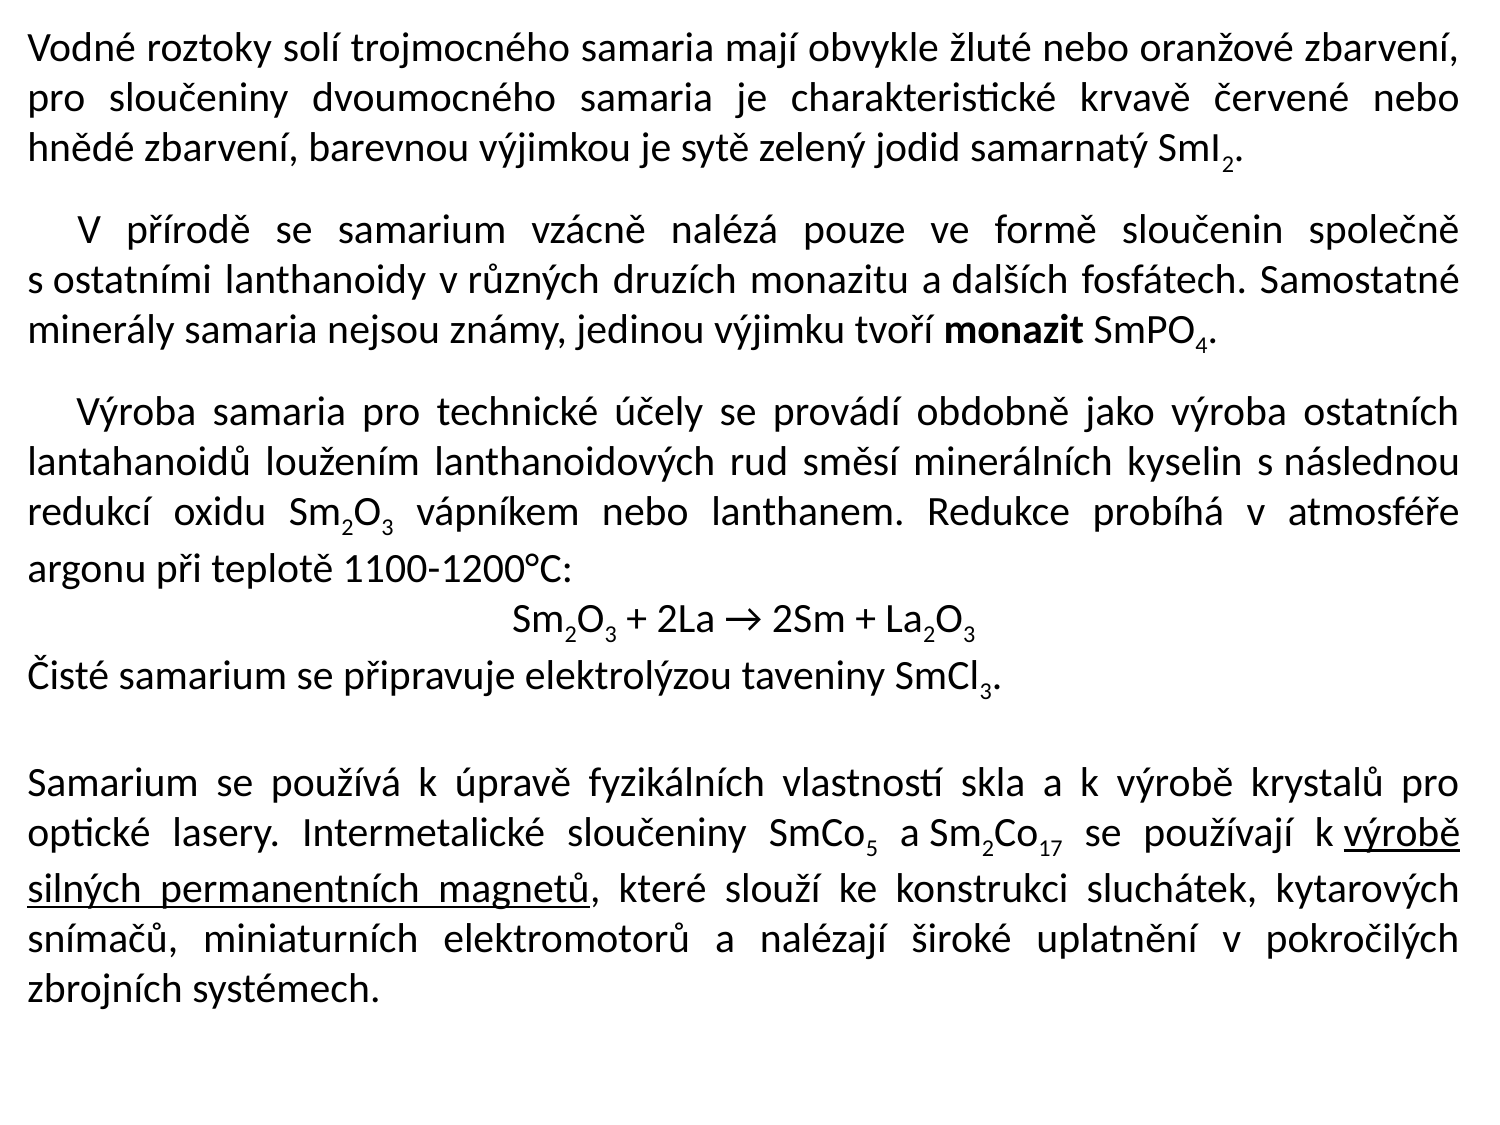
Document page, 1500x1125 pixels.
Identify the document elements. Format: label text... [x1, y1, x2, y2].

text_box Vodné roztoky solí trojmocného samaria mají obvykle žluté nebo oranžové zbarvení, pro sloučeniny dvoumocného samaria je charakteristické krvavě červené nebo hnědé zbarvení, barevnou výjimkou je sytě zelený jodid samarnatý SmI2. V přírodě se samarium vzácně nalézá pouze ve formě sloučenin společně s ostatními lanthanoidy v různých druzích monazitu a dalších fosfátech. Samostatné minerály samaria nejsou známy, jedinou výjimku tvoří monazit SmPO4. Výroba samaria pro technické účely se provádí obdobně jako výroba ostatních lantahanoidů loužením lanthanoidových rud směsí minerálních kyselin s následnou redukcí oxidu Sm2O3 vápníkem nebo lanthanem. Redukce probíhá v atmosféře argonu při teplotě 1100-1200°C: Sm2O3 + 2La → 2Sm + La2O3 Čisté samarium se připravuje elektrolýzou taveniny SmCl3. Samarium se používá k úpravě fyzikálních vlastností skla a k výrobě krystalů pro optické lasery. Intermetalické sloučeniny SmCo5 a Sm2Co17 se používají k výrobě silných permanentních magnetů, které slouží ke konstrukci sluchátek, kytarových snímačů, miniaturních elektromotorů a nalézají široké uplatnění v pokročilých zbrojních systémech. [12, 12, 1475, 1019]
